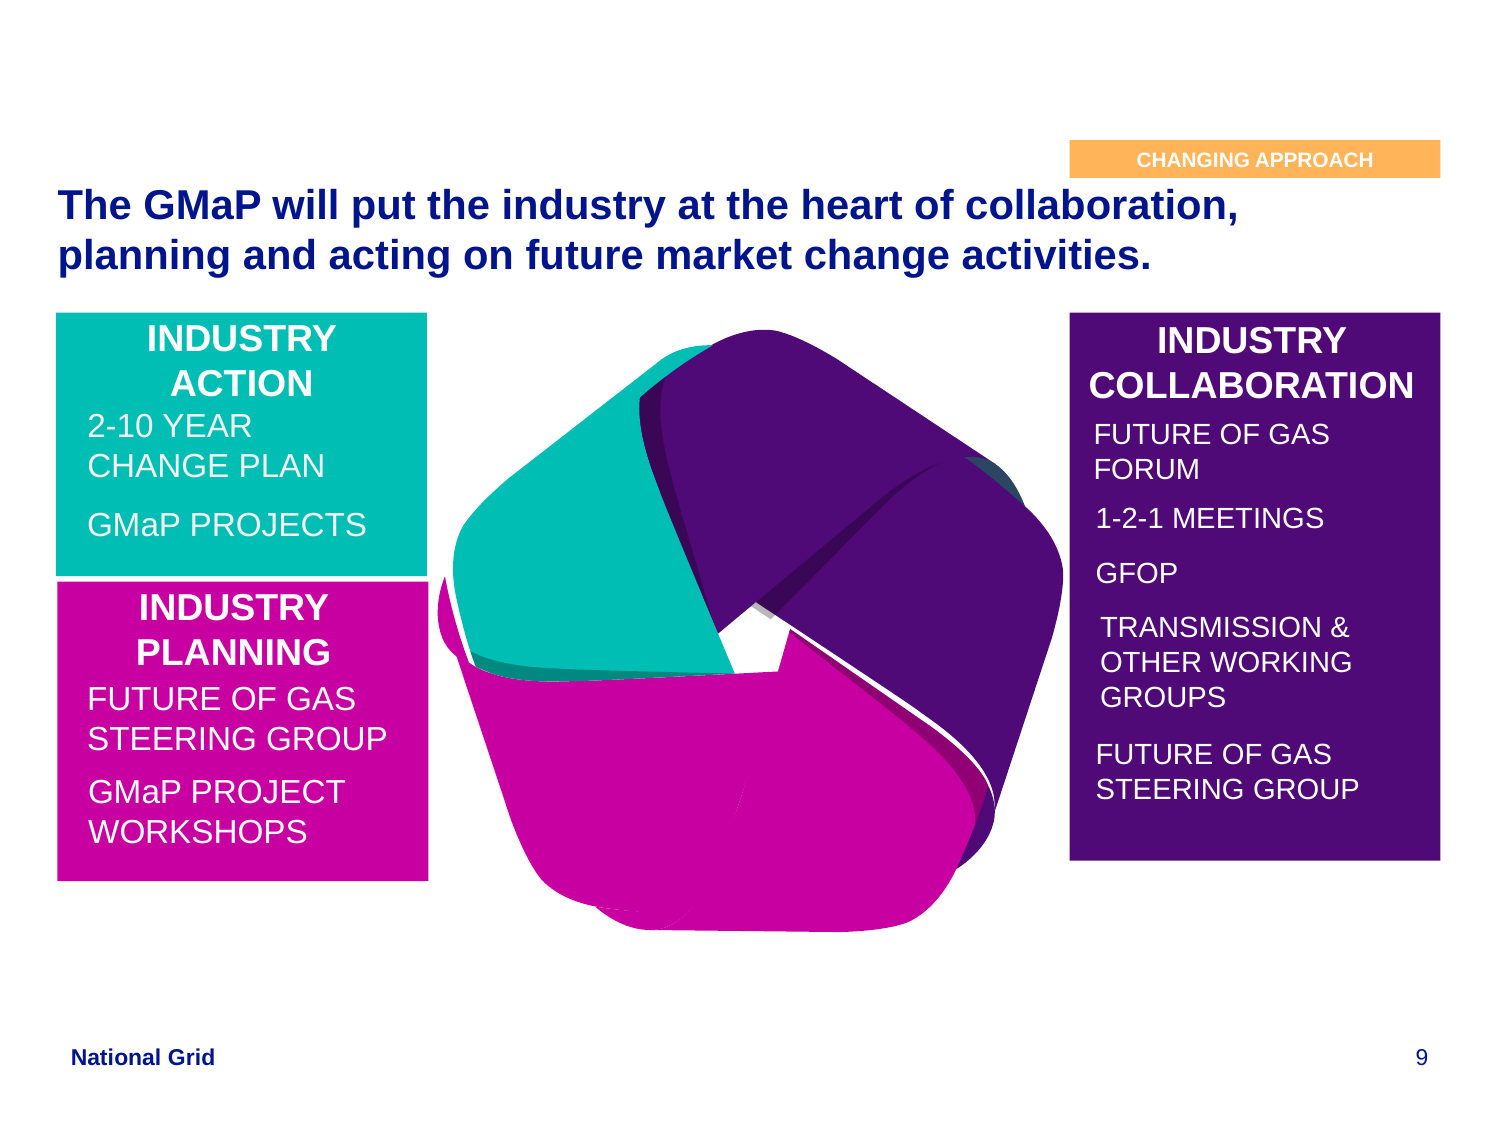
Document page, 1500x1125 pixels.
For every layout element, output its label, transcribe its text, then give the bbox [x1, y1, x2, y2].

text_box The GMaP will put the industry at the heart of collaboration, planning and acting on future market change activities. [57, 178, 1416, 224]
text_box [639, 345, 713, 398]
text_box [55, 312, 427, 577]
text_box [957, 785, 995, 869]
text_box [1069, 312, 1441, 861]
text_box [776, 458, 1064, 820]
text_box [452, 366, 735, 673]
text_box [966, 457, 1025, 505]
text_box [789, 628, 988, 826]
text_box INDUSTRY ACTION [79, 313, 404, 404]
text_box GMaP PROJECTS [87, 503, 403, 544]
text_box 1-2-1 MEETINGS [1095, 499, 1412, 535]
text_box [649, 632, 975, 933]
text_box [450, 638, 777, 912]
text_box [437, 576, 469, 661]
text_box TRANSMISSION & OTHER WORKING GROUPS [1100, 608, 1416, 714]
text_box 2-10 YEAR CHANGE PLAN [87, 404, 404, 485]
text_box [57, 581, 429, 882]
text_box FUTURE OF GAS STEERING GROUP [1095, 735, 1412, 806]
text_box INDUSTRY COLLABORATION [1066, 315, 1438, 406]
text_box [752, 465, 936, 620]
text_box FUTURE OF GAS STEERING GROUP [87, 677, 403, 758]
text_box GFOP [1095, 554, 1412, 590]
text_box [595, 906, 688, 930]
text_box CHANGING APPROACH [1069, 140, 1441, 178]
text_box [470, 651, 735, 682]
text_box FUTURE OF GAS FORUM [1093, 415, 1416, 486]
text_box [661, 329, 996, 633]
text_box GMaP PROJECT WORKSHOPS [88, 770, 387, 851]
text_box [640, 377, 712, 616]
text_box INDUSTRY PLANNING [48, 583, 420, 674]
